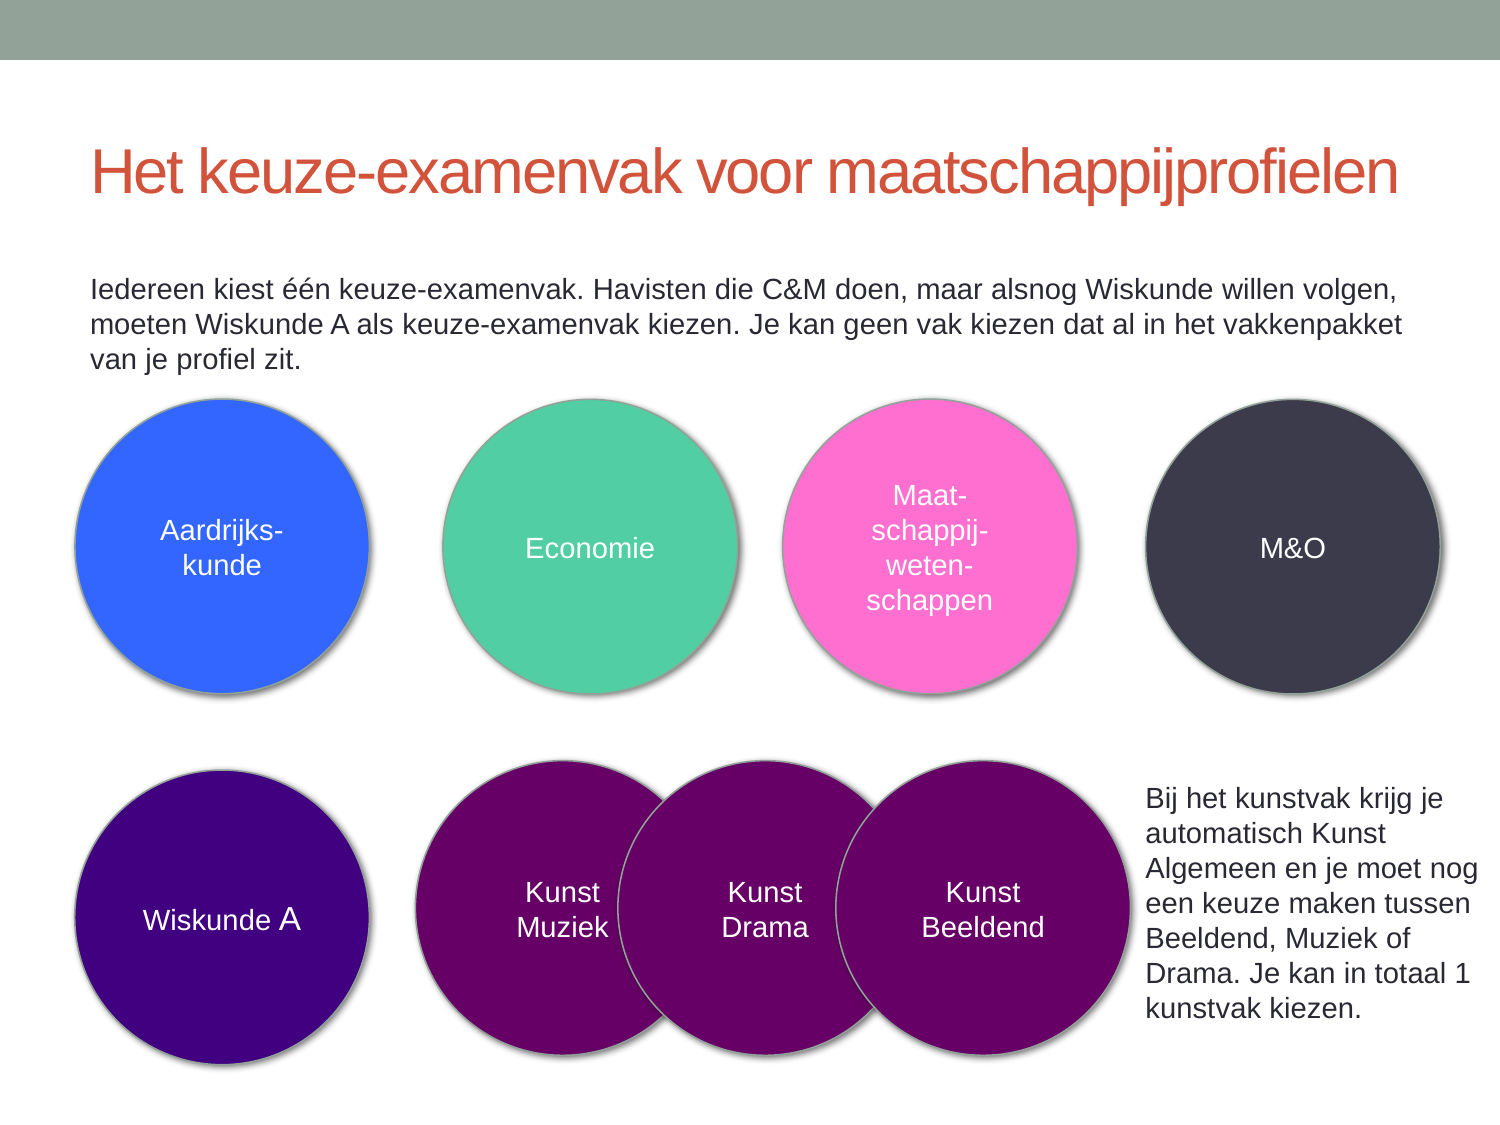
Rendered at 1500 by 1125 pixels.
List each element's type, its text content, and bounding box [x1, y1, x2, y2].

text_box Maat-schappij-weten-schappen [781, 398, 1079, 695]
text_box Bij het kunstvak krijg je automatisch Kunst Algemeen en je moet nog een keuze maken tussen Beeldend, Muziek of Drama. Je kan in totaal 1 kunstvak kiezen. [1130, 772, 1500, 1067]
text_box Economie [442, 398, 739, 695]
text_box Wiskunde A [73, 769, 371, 1066]
text_box Kunst Beeldend [835, 759, 1130, 1057]
title Het keuze-examenvak voor maatschappijprofielen [75, 87, 1425, 250]
text_box Aardrijks-kunde [74, 398, 371, 695]
text_box M&O [1144, 398, 1442, 695]
text_box Kunst Muziek [414, 759, 663, 1057]
text_box Kunst Drama [617, 759, 873, 1057]
list Iedereen kiest één keuze-examenvak. Havisten die C&M doen, maar alsnog Wiskunde willen volgen, moeten Wiskunde A als keuze-examenvak kiezen. Je kan geen vak kiezen dat al in het vakkenpakket van je profiel zit. [75, 262, 1425, 398]
